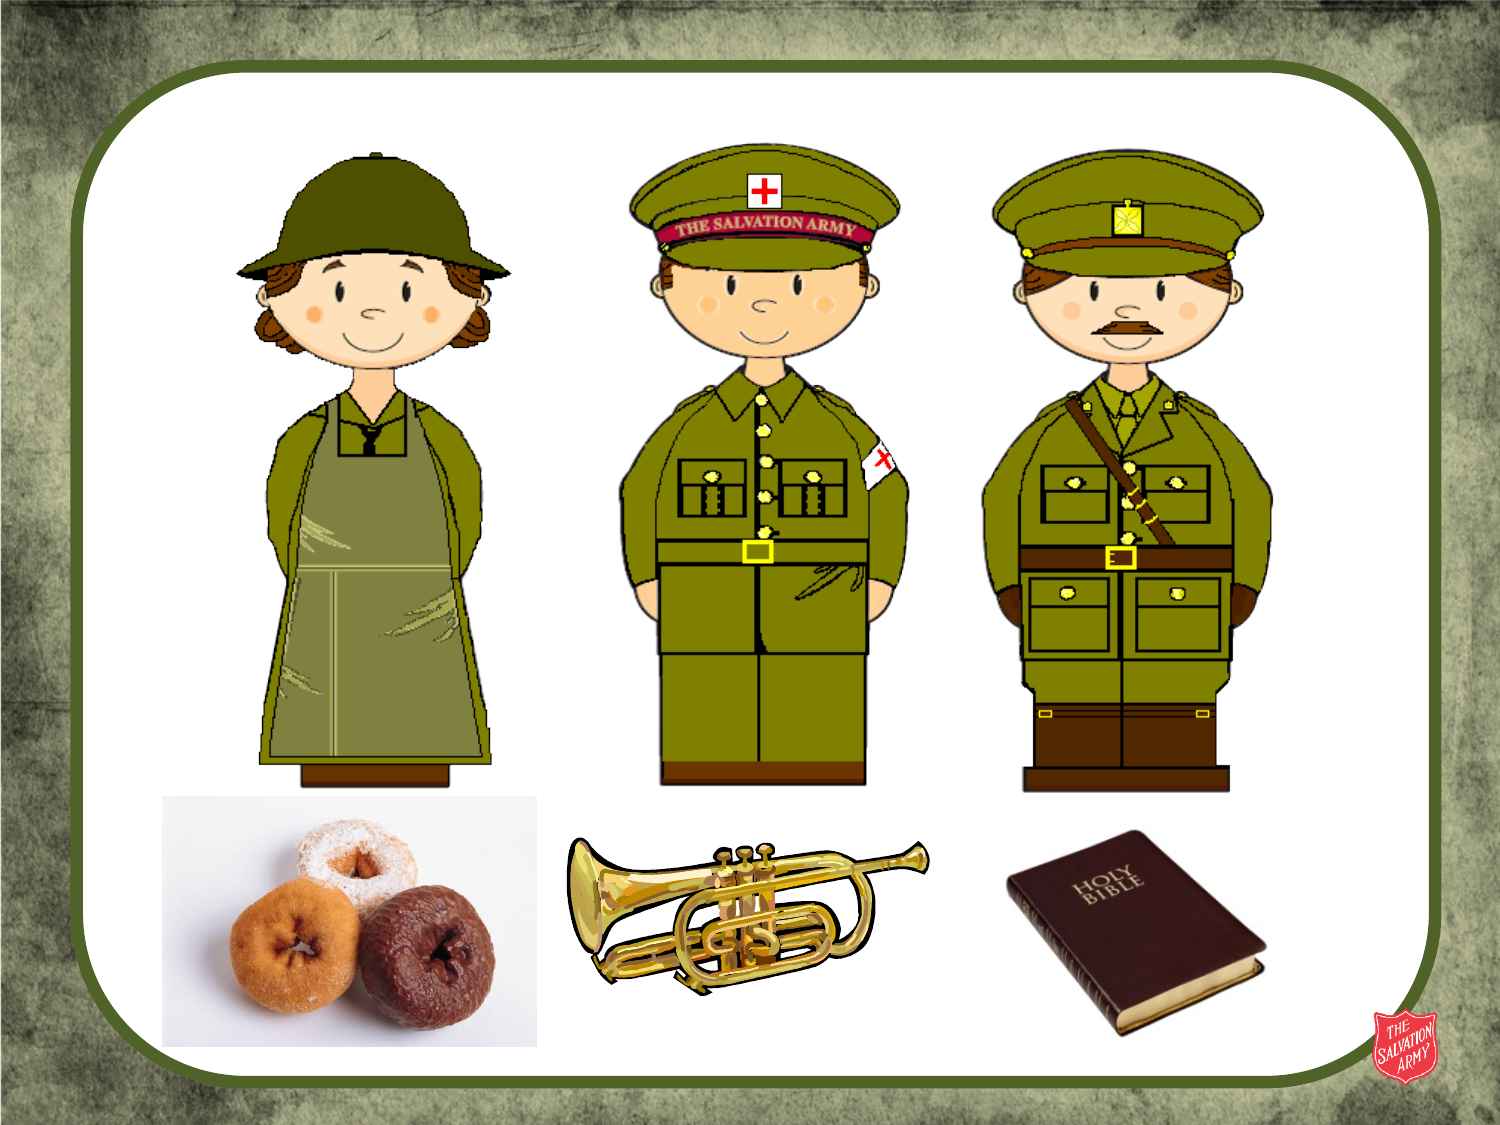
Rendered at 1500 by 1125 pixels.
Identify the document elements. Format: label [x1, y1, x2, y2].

picture [1372, 1007, 1439, 1087]
picture [161, 0, 1327, 1125]
text_box [74, 83, 168, 1066]
text_box [1330, 76, 1438, 1072]
